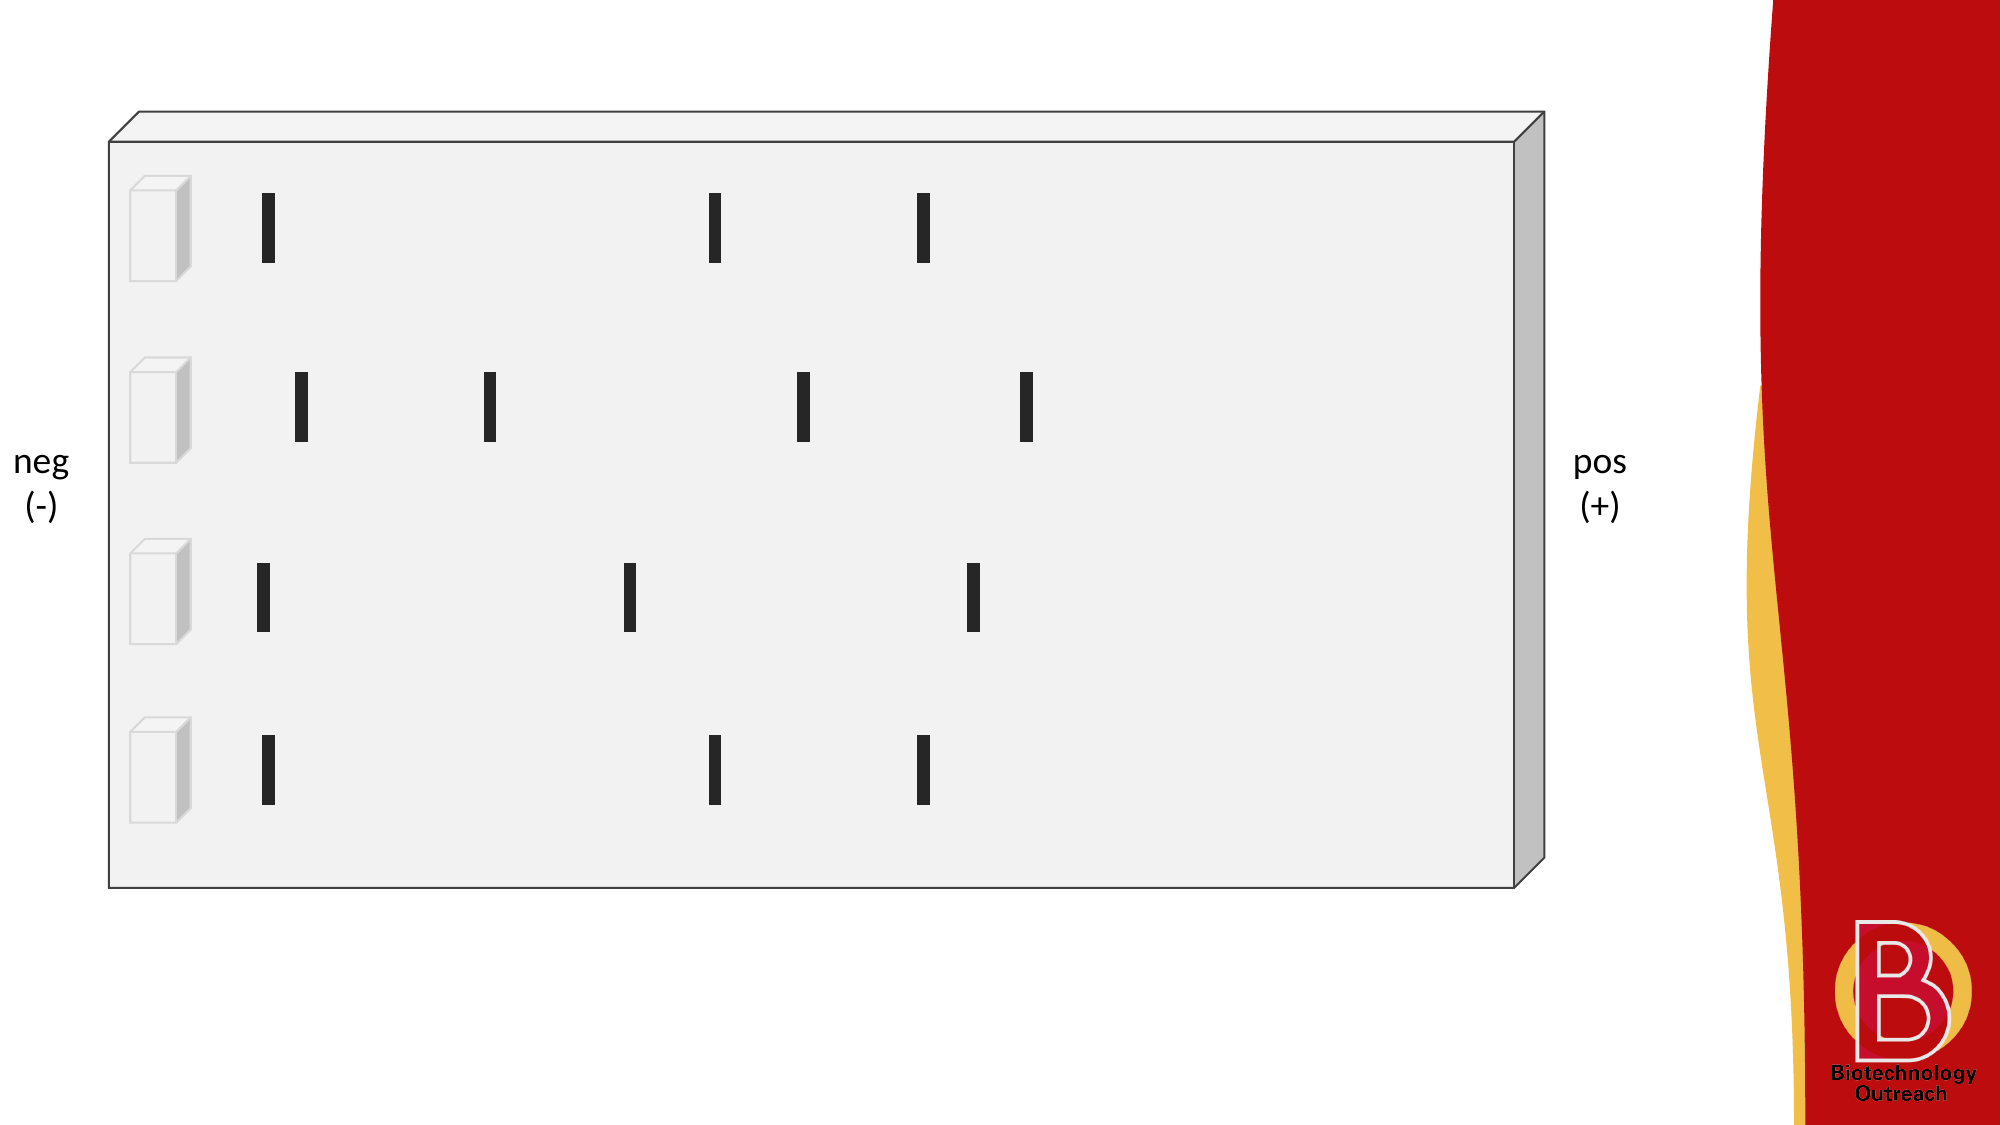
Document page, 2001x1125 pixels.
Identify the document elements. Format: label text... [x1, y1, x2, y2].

text_box [129, 356, 192, 464]
picture [1830, 920, 1977, 1106]
text_box [129, 174, 192, 283]
text_box [129, 537, 192, 646]
text_box neg (-) [0, 429, 85, 534]
text_box [129, 716, 192, 824]
text_box [107, 110, 1546, 889]
text_box pos (+) [1557, 429, 1642, 534]
